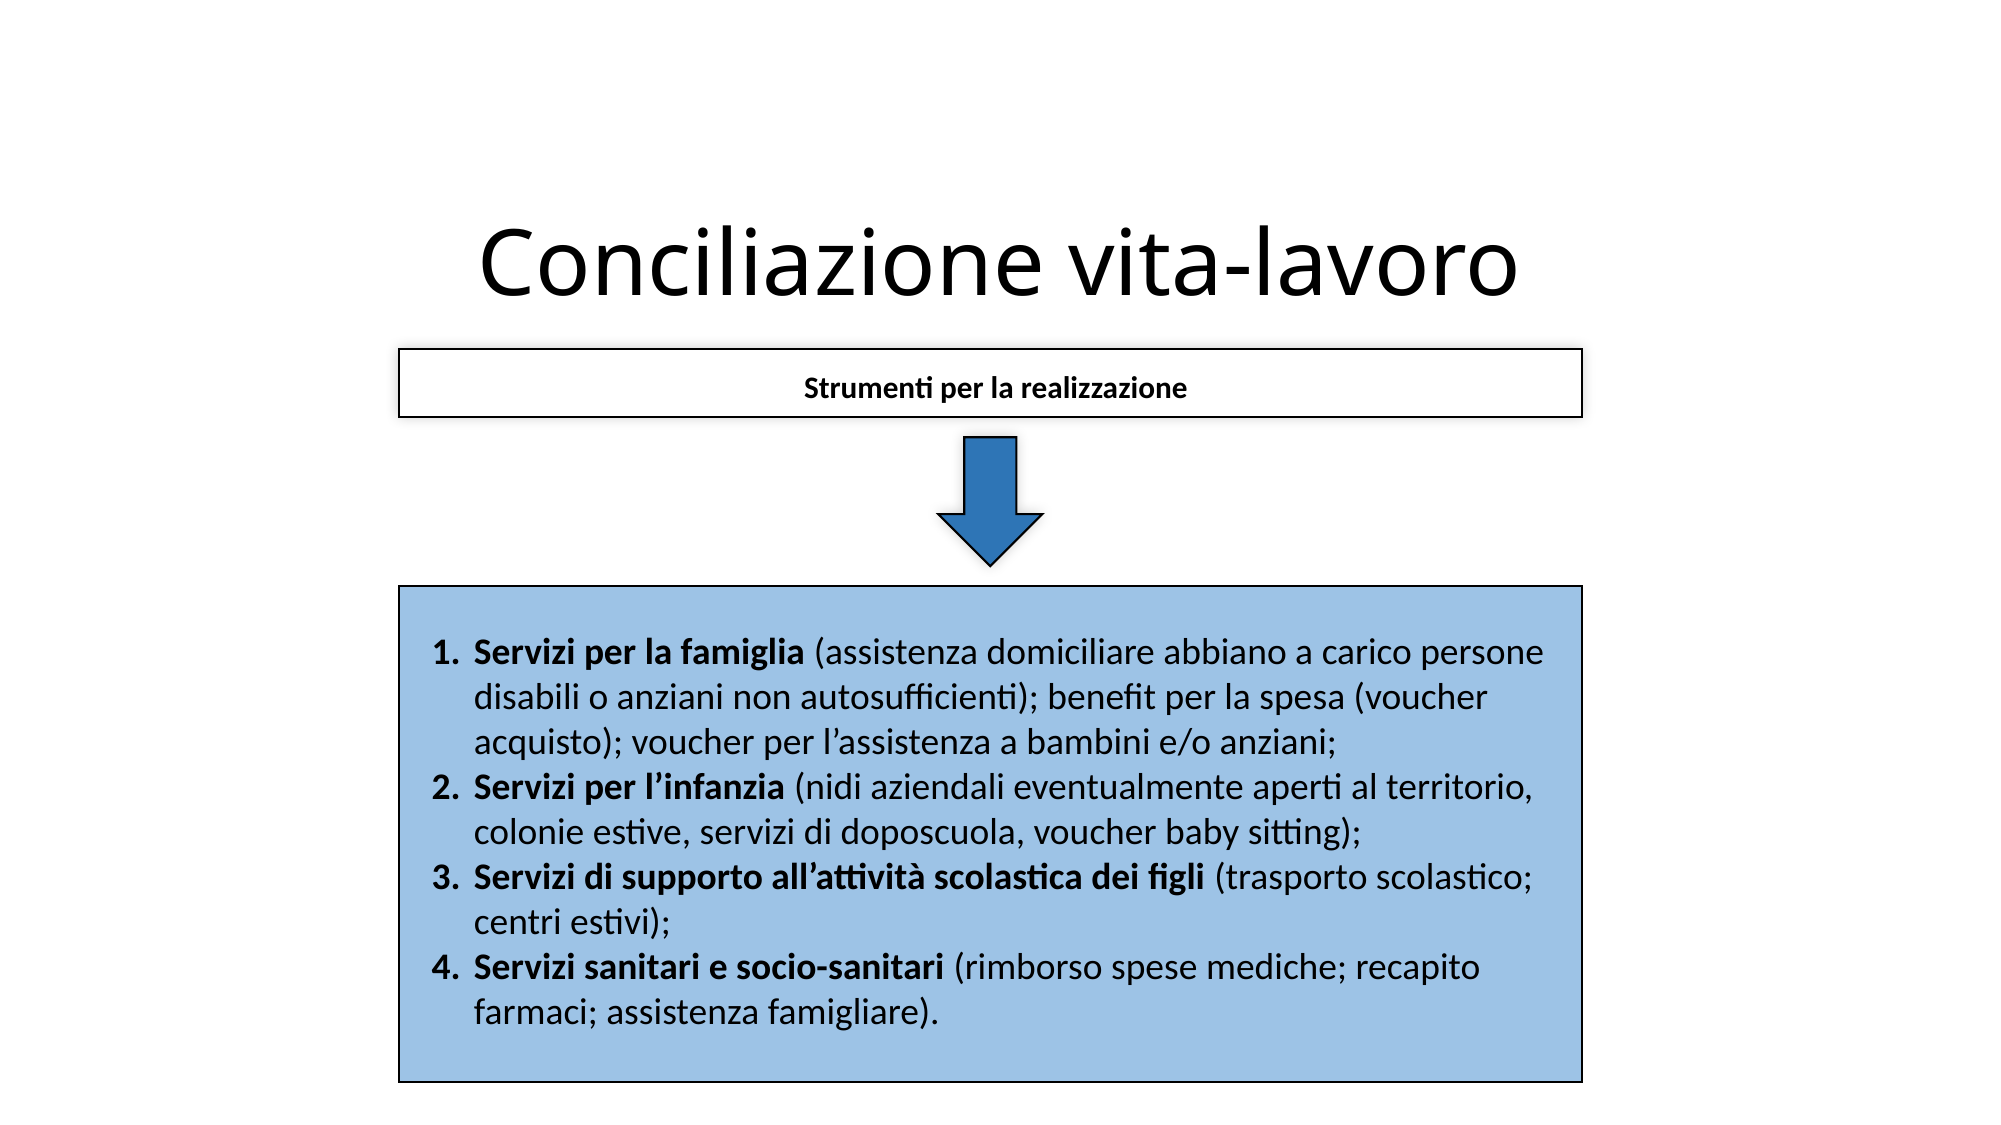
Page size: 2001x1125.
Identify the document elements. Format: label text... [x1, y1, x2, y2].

text_box Strumenti per la realizzazione [789, 360, 1552, 413]
text_box [398, 348, 1583, 418]
text_box Servizi per la famiglia (assistenza domiciliare abbiano a carico persone disabili o anziani non autosufficienti); benefit per la spesa (voucher acquisto); voucher per l’assistenza a bambini e/o anziani; Servizi per l’infanzia (nidi aziendali eventualmente aperti al territorio, colonie estive, servizi di doposcuola, voucher baby sitting); Servizi di supporto all’attività scolastica dei figli (trasporto scolastico; centri estivi); Servizi sanitari e socio-sanitari (rimborso spese mediche; recapito farmaci; assistenza famigliare). [416, 619, 1584, 1040]
title Conciliazione vita-lavoro [353, 184, 1647, 319]
text_box [935, 436, 1045, 568]
list [353, 319, 1647, 896]
text_box [398, 585, 1583, 1083]
